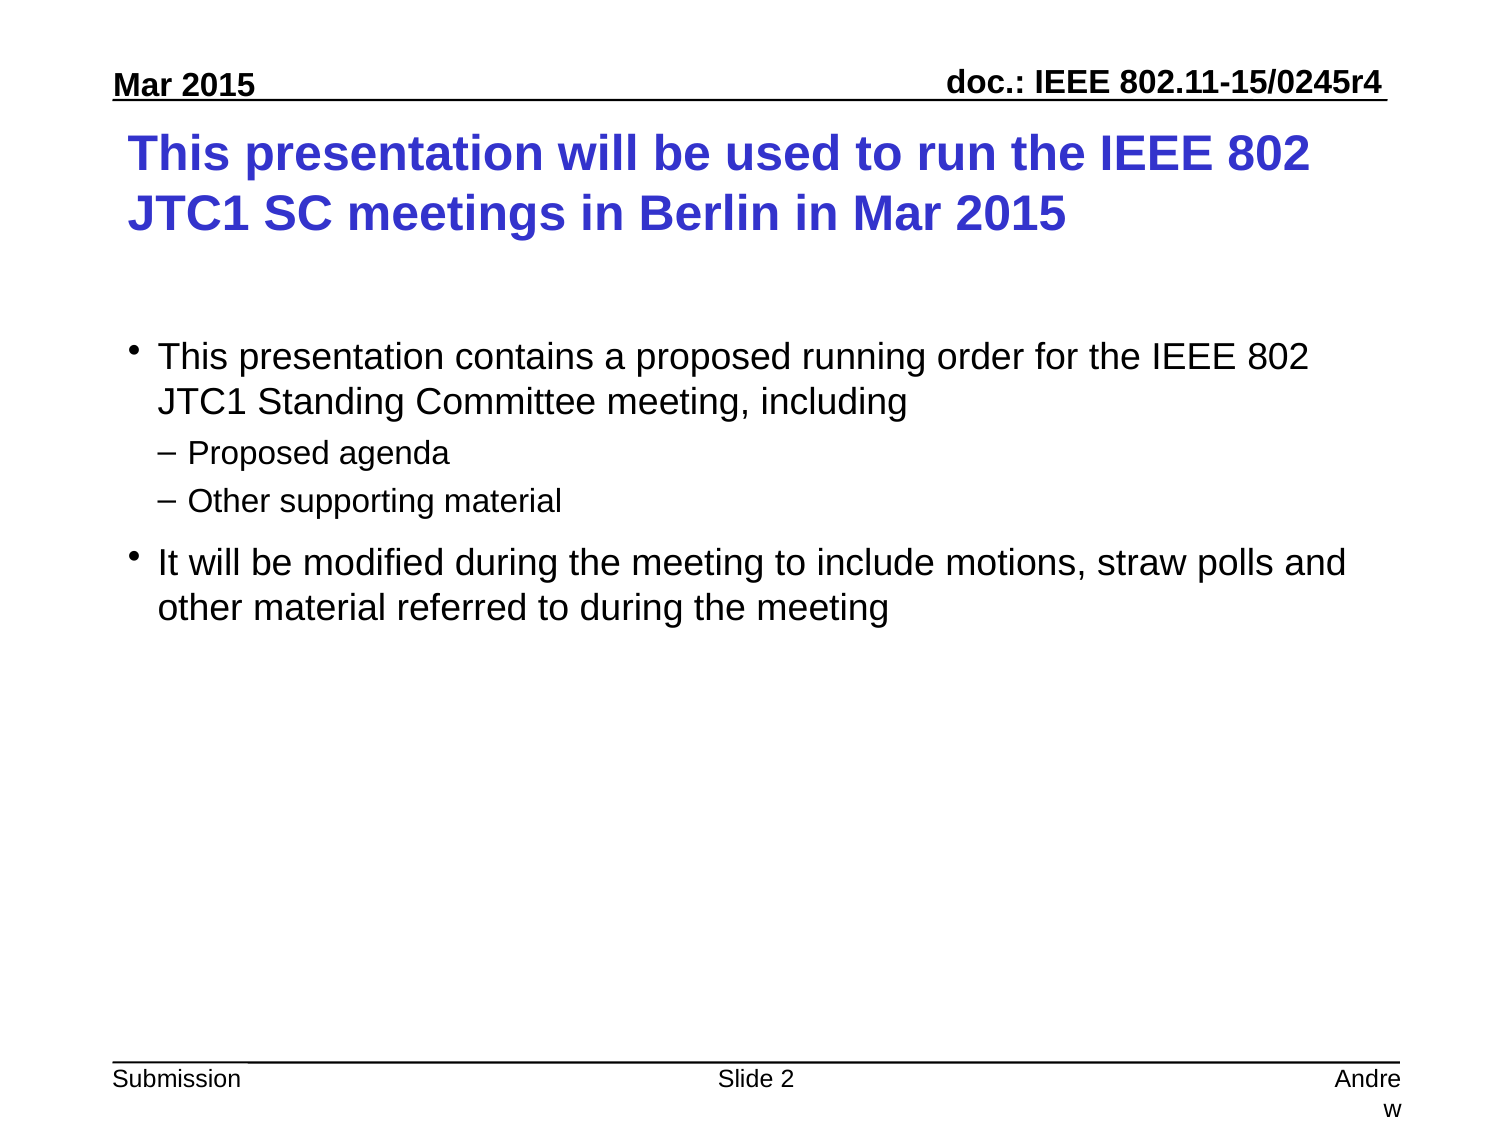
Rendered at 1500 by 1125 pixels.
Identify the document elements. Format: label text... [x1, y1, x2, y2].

slide_number Slide 2 [709, 1061, 803, 1093]
list This presentation contains a proposed running order for the IEEE 802 JTC1 Standing Committee meeting, including Proposed agenda Other supporting material It will be modified during the meeting to include motions, straw polls and other material referred to during the meeting [112, 324, 1388, 1000]
title This presentation will be used to run the IEEE 802 JTC1 SC meetings in Berlin in Mar 2015 [112, 112, 1388, 288]
footer Andrew Myles, Cisco [1320, 1061, 1402, 1093]
